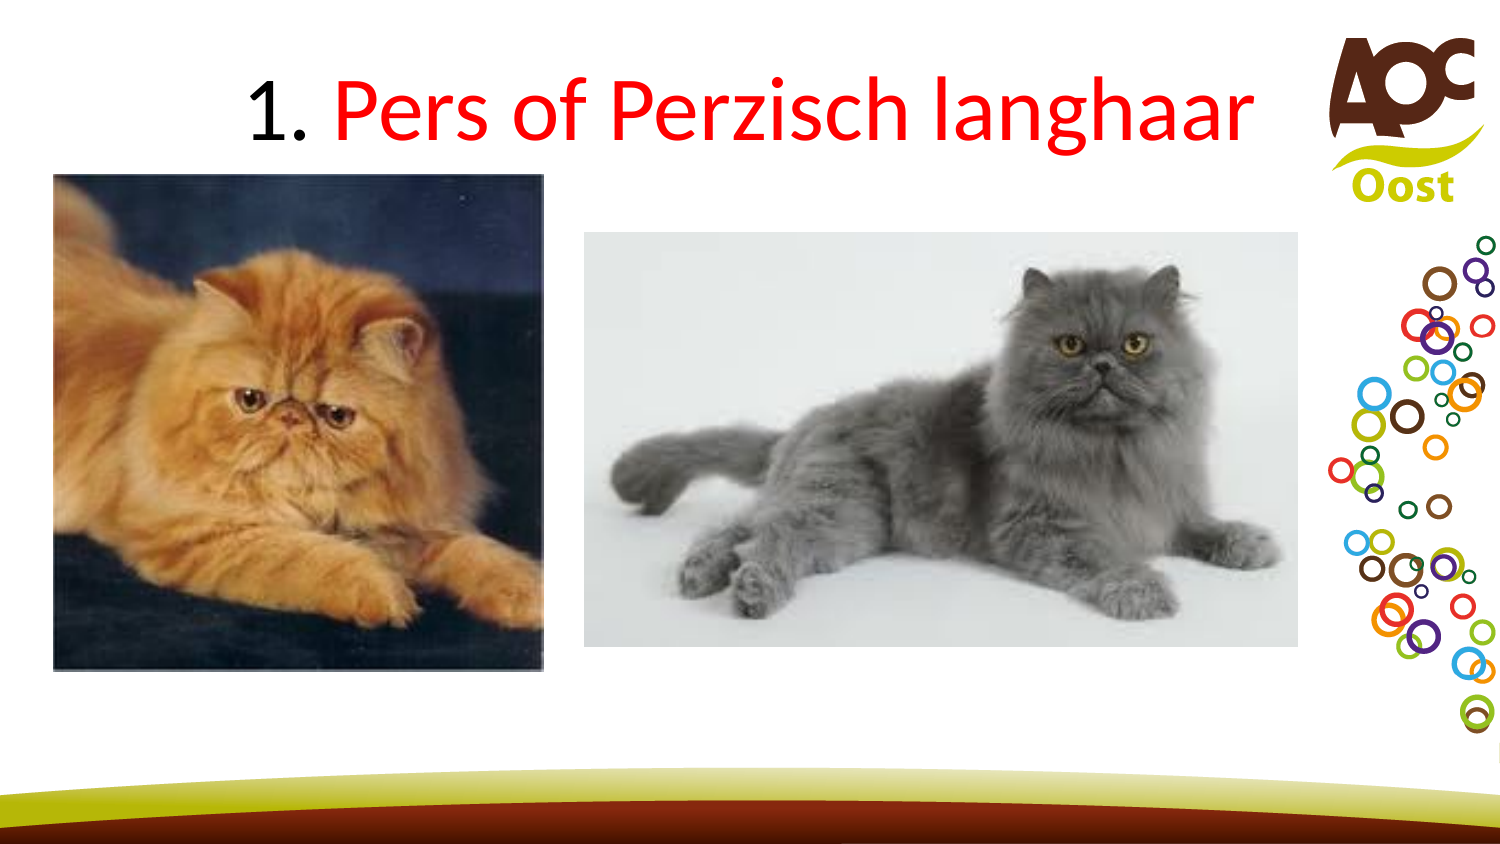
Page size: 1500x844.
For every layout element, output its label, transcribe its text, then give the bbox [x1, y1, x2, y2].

list [75, 196, 1425, 754]
picture [0, 0, 1500, 844]
title 1. Pers of Perzisch langhaar [75, 33, 1425, 175]
